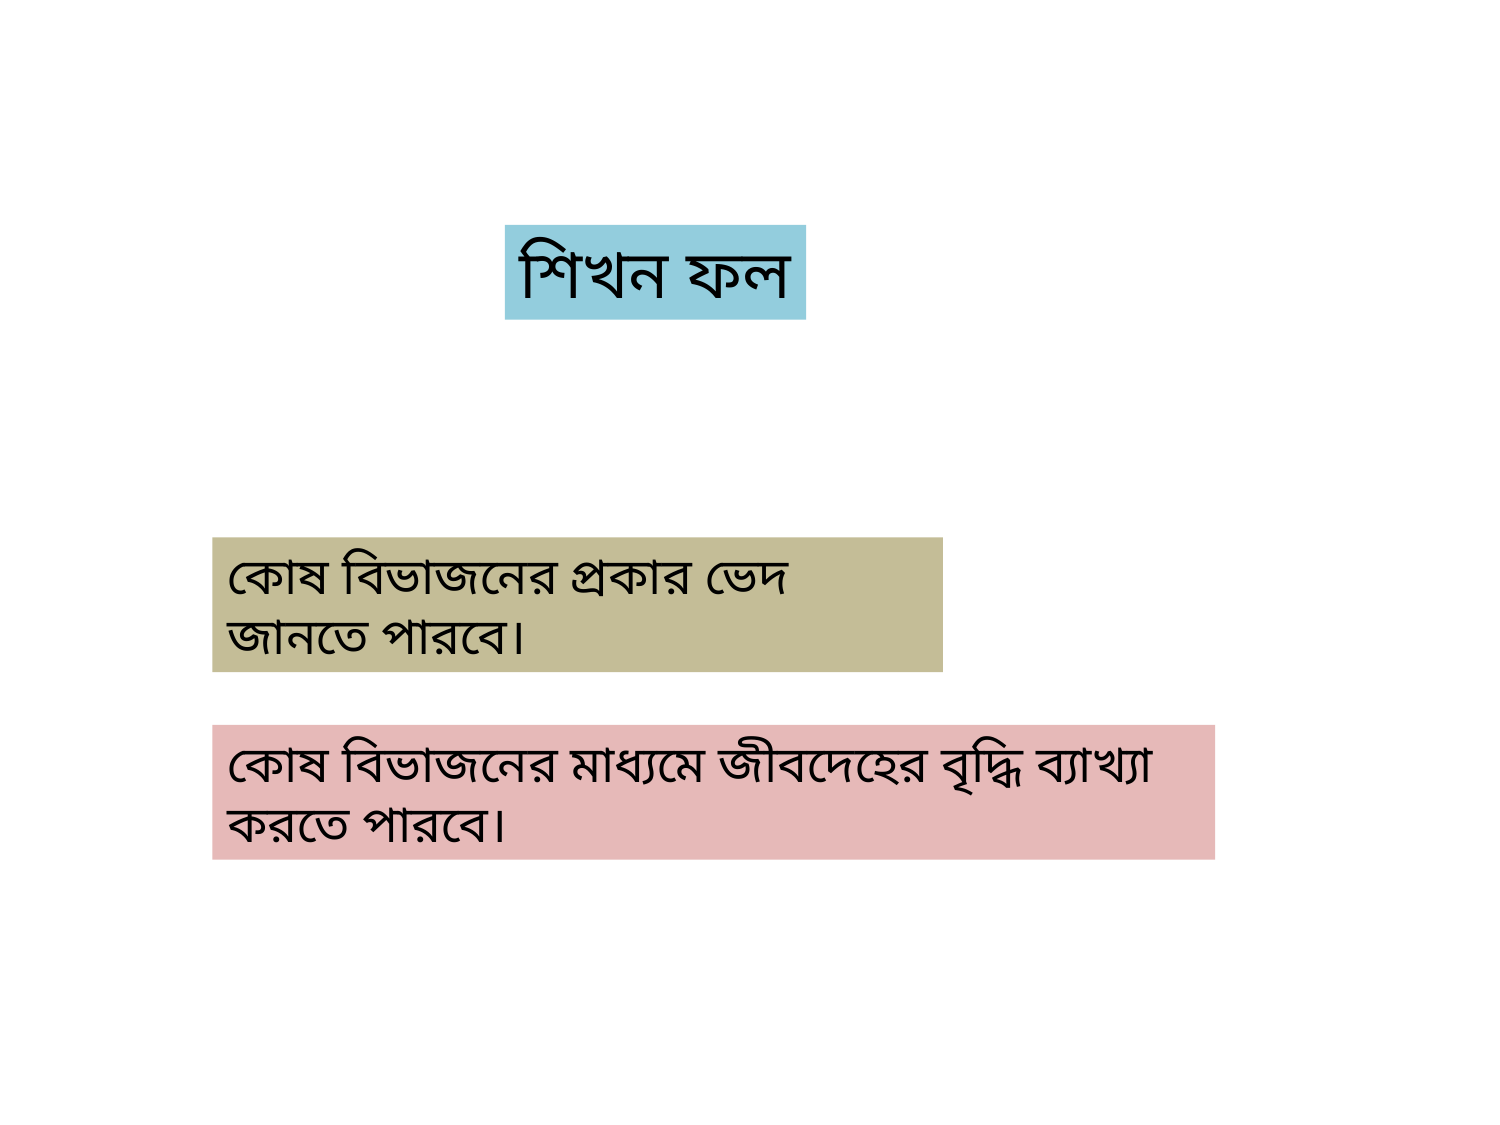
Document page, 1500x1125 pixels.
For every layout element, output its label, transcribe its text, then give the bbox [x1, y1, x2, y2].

text_box কোষ বিভাজনের মাধ্যমে জীবদেহের বৃদ্ধি ব্যাখ্যা করতে পারবে। [212, 724, 1216, 860]
text_box কোষ বিভাজনের প্রকার ভেদ জানতে পারবে। [212, 537, 943, 673]
text_box শিখন ফল [504, 224, 807, 320]
